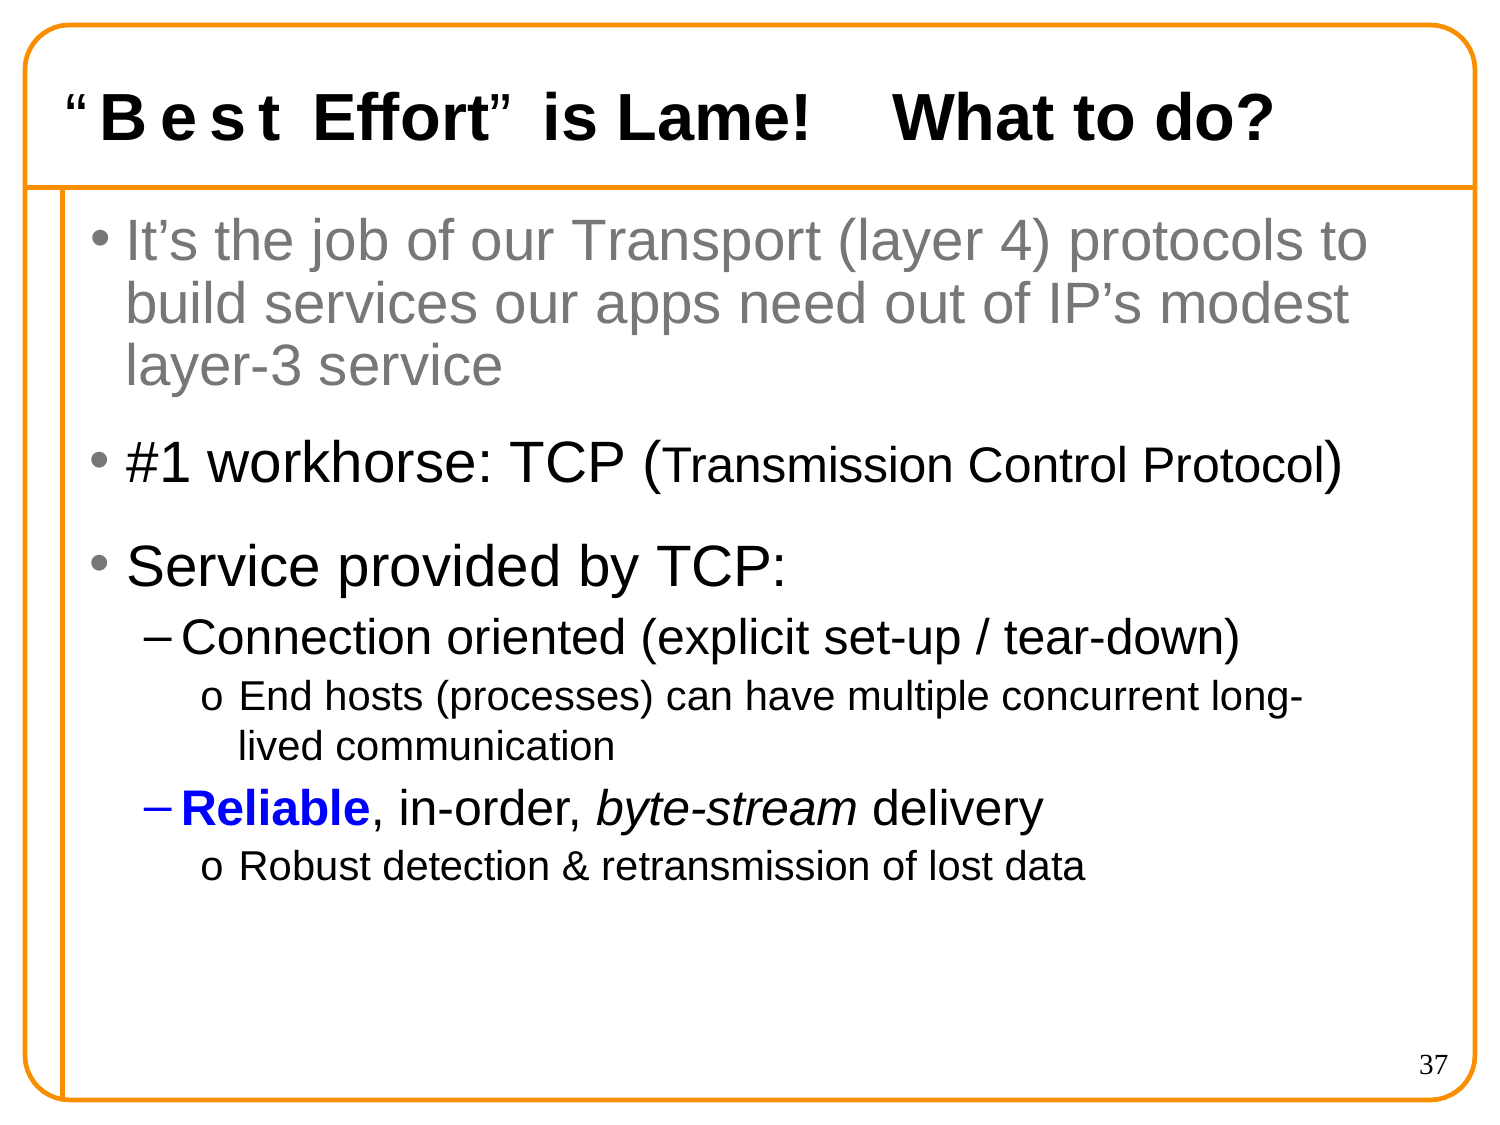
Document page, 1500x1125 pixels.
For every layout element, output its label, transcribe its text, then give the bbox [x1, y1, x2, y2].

text_box “Best Effort” is Lame! What to do? [62, 73, 1326, 169]
slide_number 37 [1415, 1044, 1453, 1082]
text_box [24, 24, 1475, 1100]
text_box It’s the job of our Transport (layer 4) protocols to build services our apps need out of IP’s modest layer-3 service #1 workhorse: TCP (Transmission Control Protocol) Service provided by TCP: Connection oriented (explicit set-up / tear-down) o End hosts (processes) can have multiple concurrent long-lived communication Reliable, in-order, byte-stream delivery o Robust detection & retransmission of lost data [87, 209, 1390, 892]
